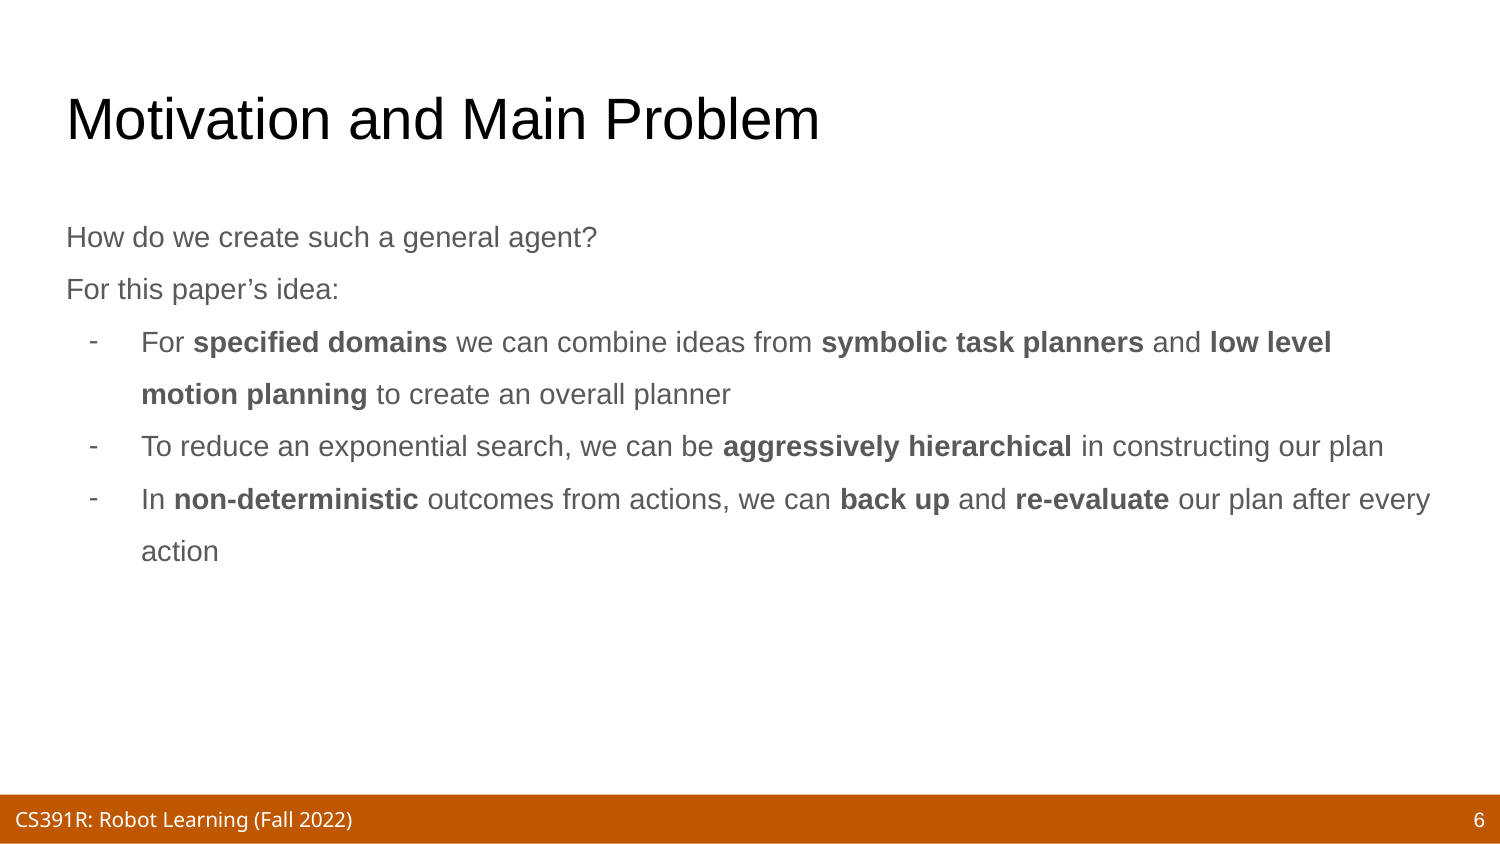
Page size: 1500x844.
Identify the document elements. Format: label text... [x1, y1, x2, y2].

slide_number ‹#› [1410, 794, 1500, 844]
list How do we create such a general agent? For this paper’s idea: For specified domains we can combine ideas from symbolic task planners and low level motion planning to create an overall planner To reduce an exponential search, we can be aggressively hierarchical in constructing our plan In non-deterministic outcomes from actions, we can back up and re-evaluate our plan after every action [51, 185, 1449, 750]
title Motivation and Main Problem [51, 46, 1449, 185]
